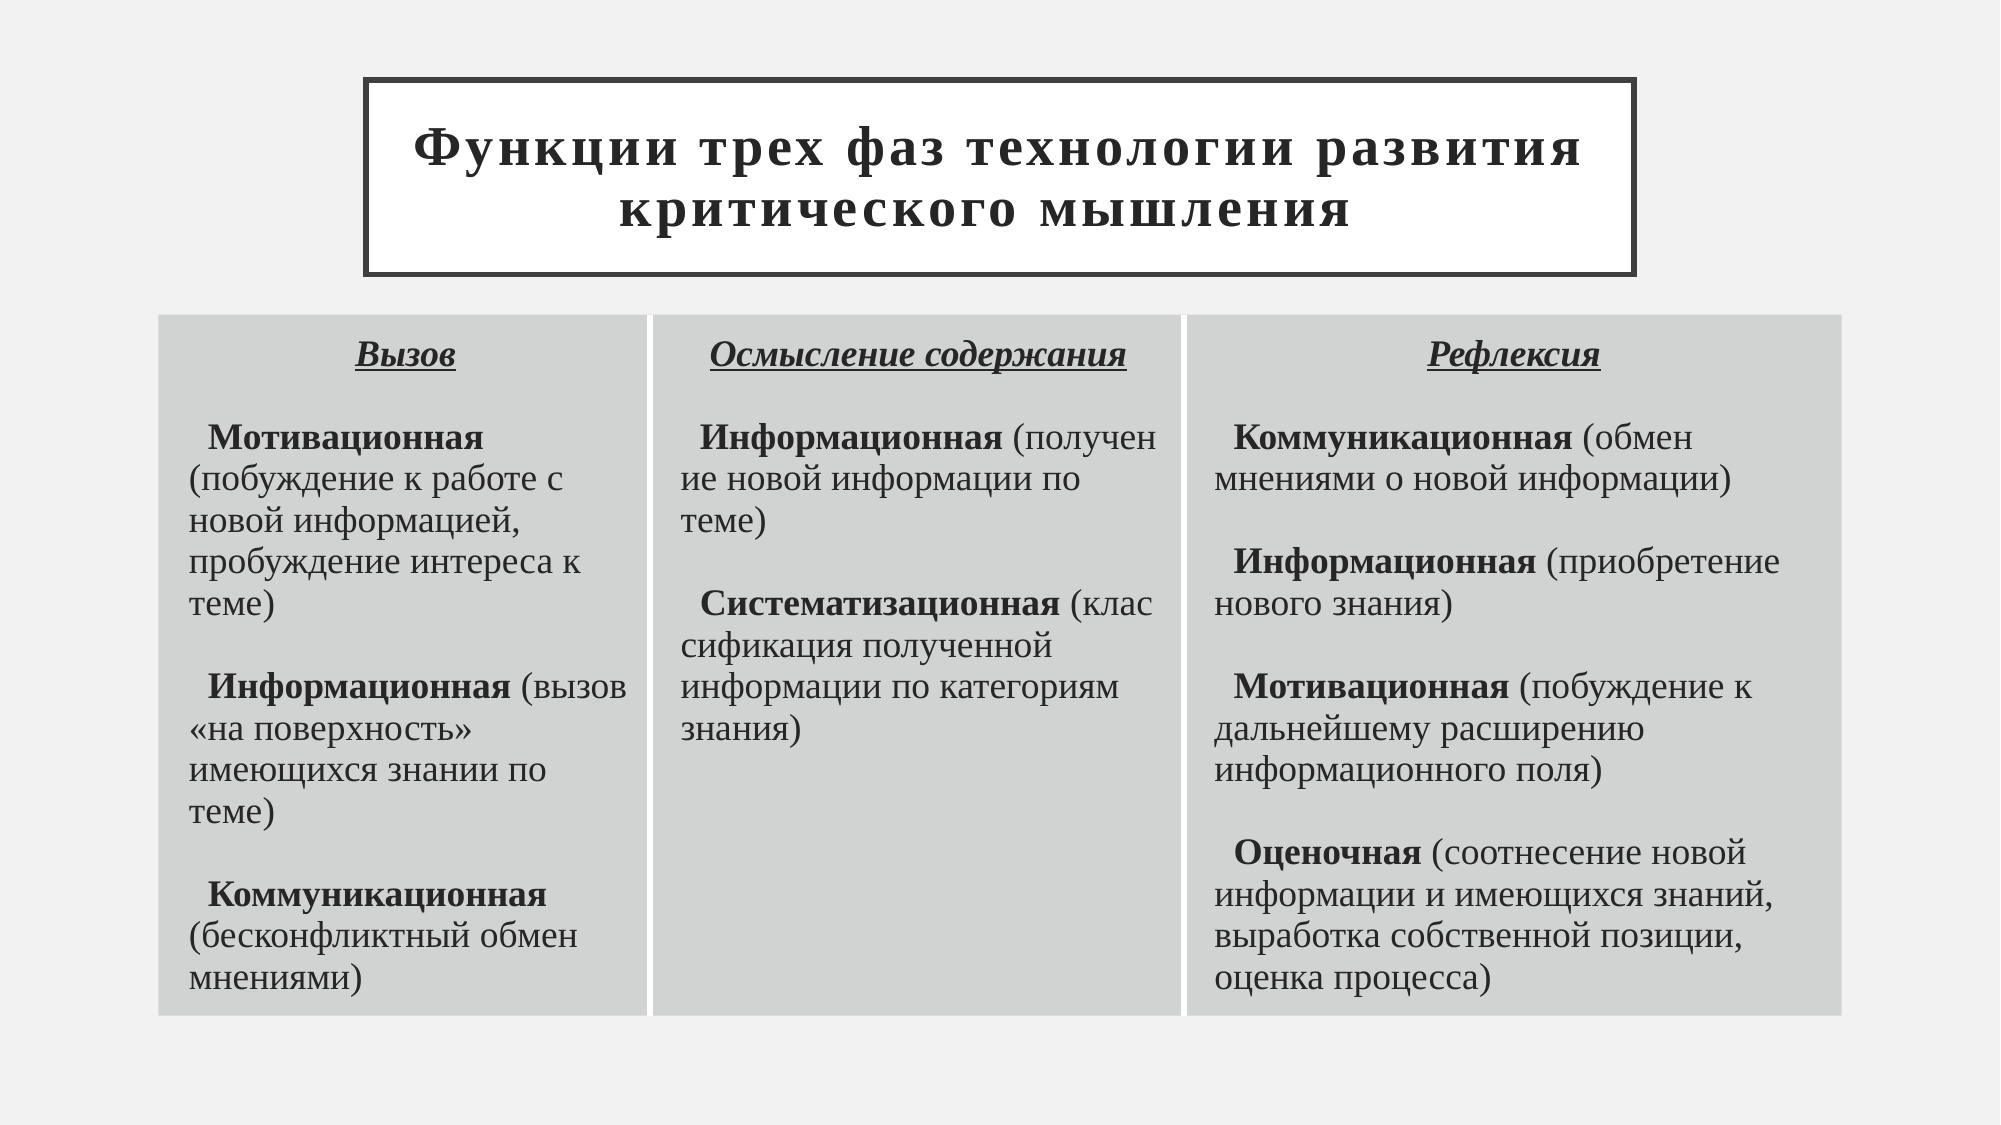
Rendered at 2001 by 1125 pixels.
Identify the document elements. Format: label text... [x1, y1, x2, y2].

title Функции трех фаз технологии развития критического мышления [363, 77, 1637, 277]
table_header Осмысление содержания Информационная (получение новой информации по теме) Систематизационная (классификация полученной информации по категориям знания) [653, 315, 1181, 1016]
table_header Вызов Мотивационная (побуждение к работе с новой информацией, пробуждение интереса к теме) Информационная (вызов «на поверхность» имеющихся знании по теме) Коммуникационная (бесконфликтный обмен мнениями) [158, 315, 647, 1016]
table_header Рефлексия Коммуникационная (обмен мнениями о новой информации) Информационная (приобретение нового знания) Мотивационная (побуждение к дальнейшему расширению информационного поля) Оценочная (соотнесение новой информации и имеющихся знаний, выработка собственной позиции, оценка процесса) [1187, 315, 1842, 1016]
